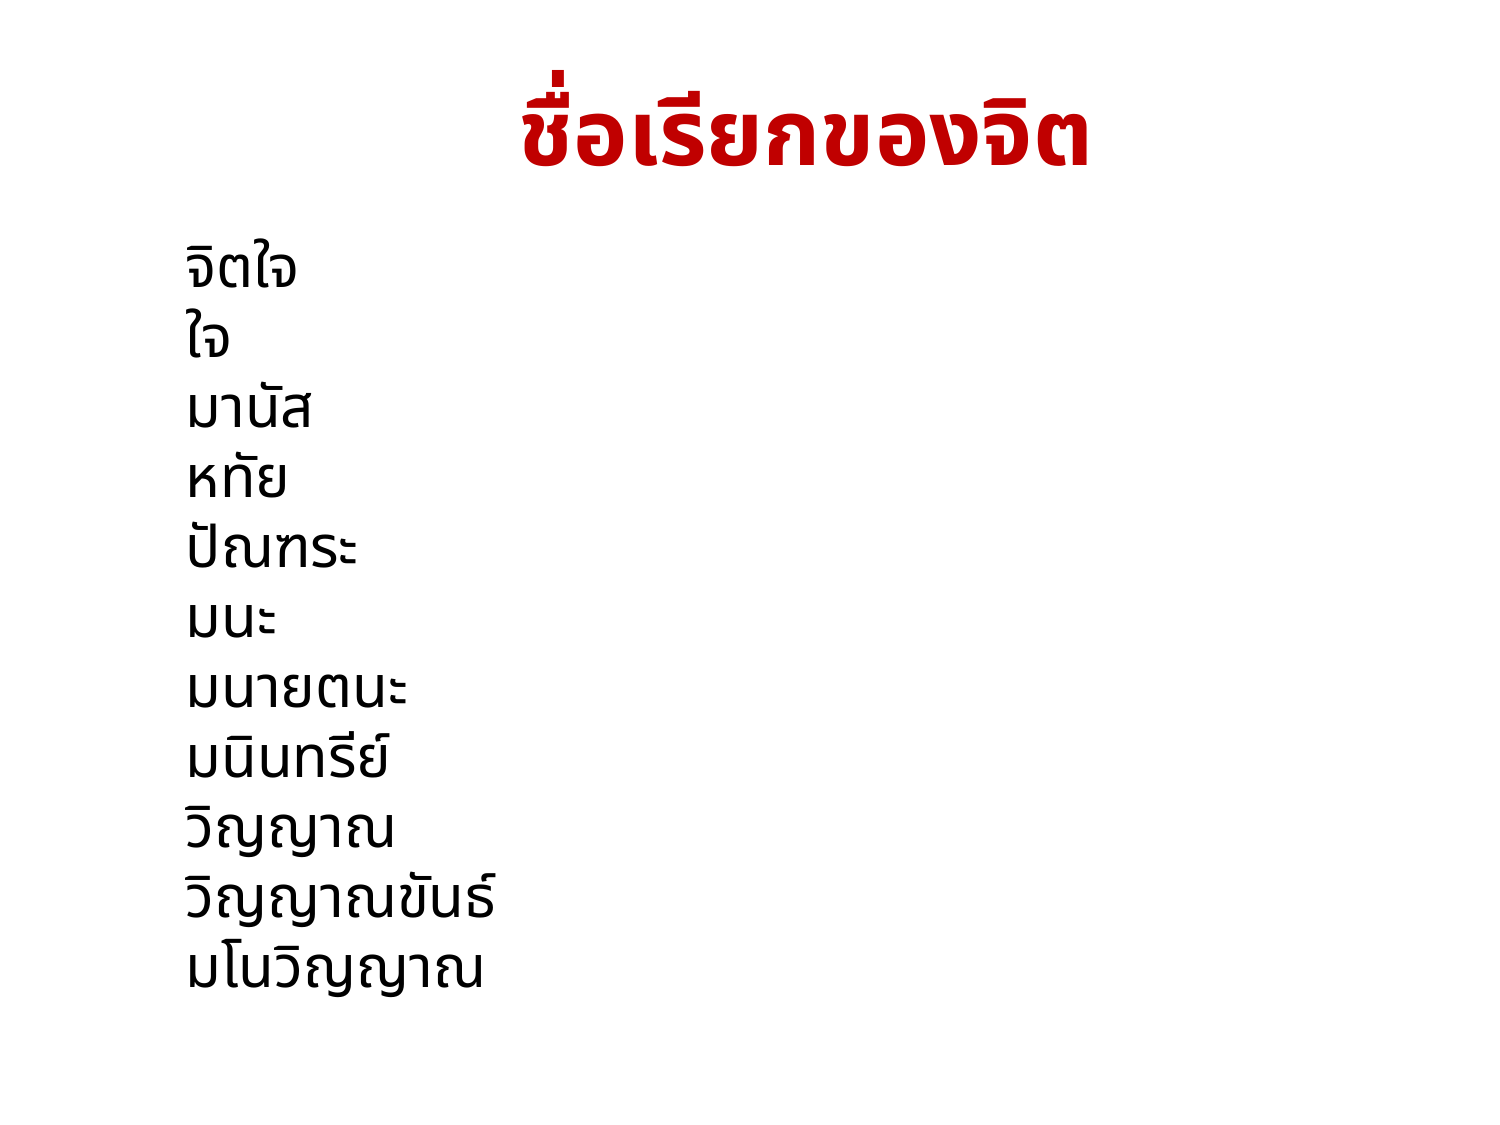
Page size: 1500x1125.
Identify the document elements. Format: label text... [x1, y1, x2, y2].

text_box ชื่อเรียกของจิต [503, 66, 1109, 191]
text_box จิตใจ ใจ มานัส หทัย ปัณฑระ มนะ มนายตนะ มนินทรีย์ วิญญาณ วิญญาณขันธ์ มโนวิญญาณ [171, 221, 922, 1007]
